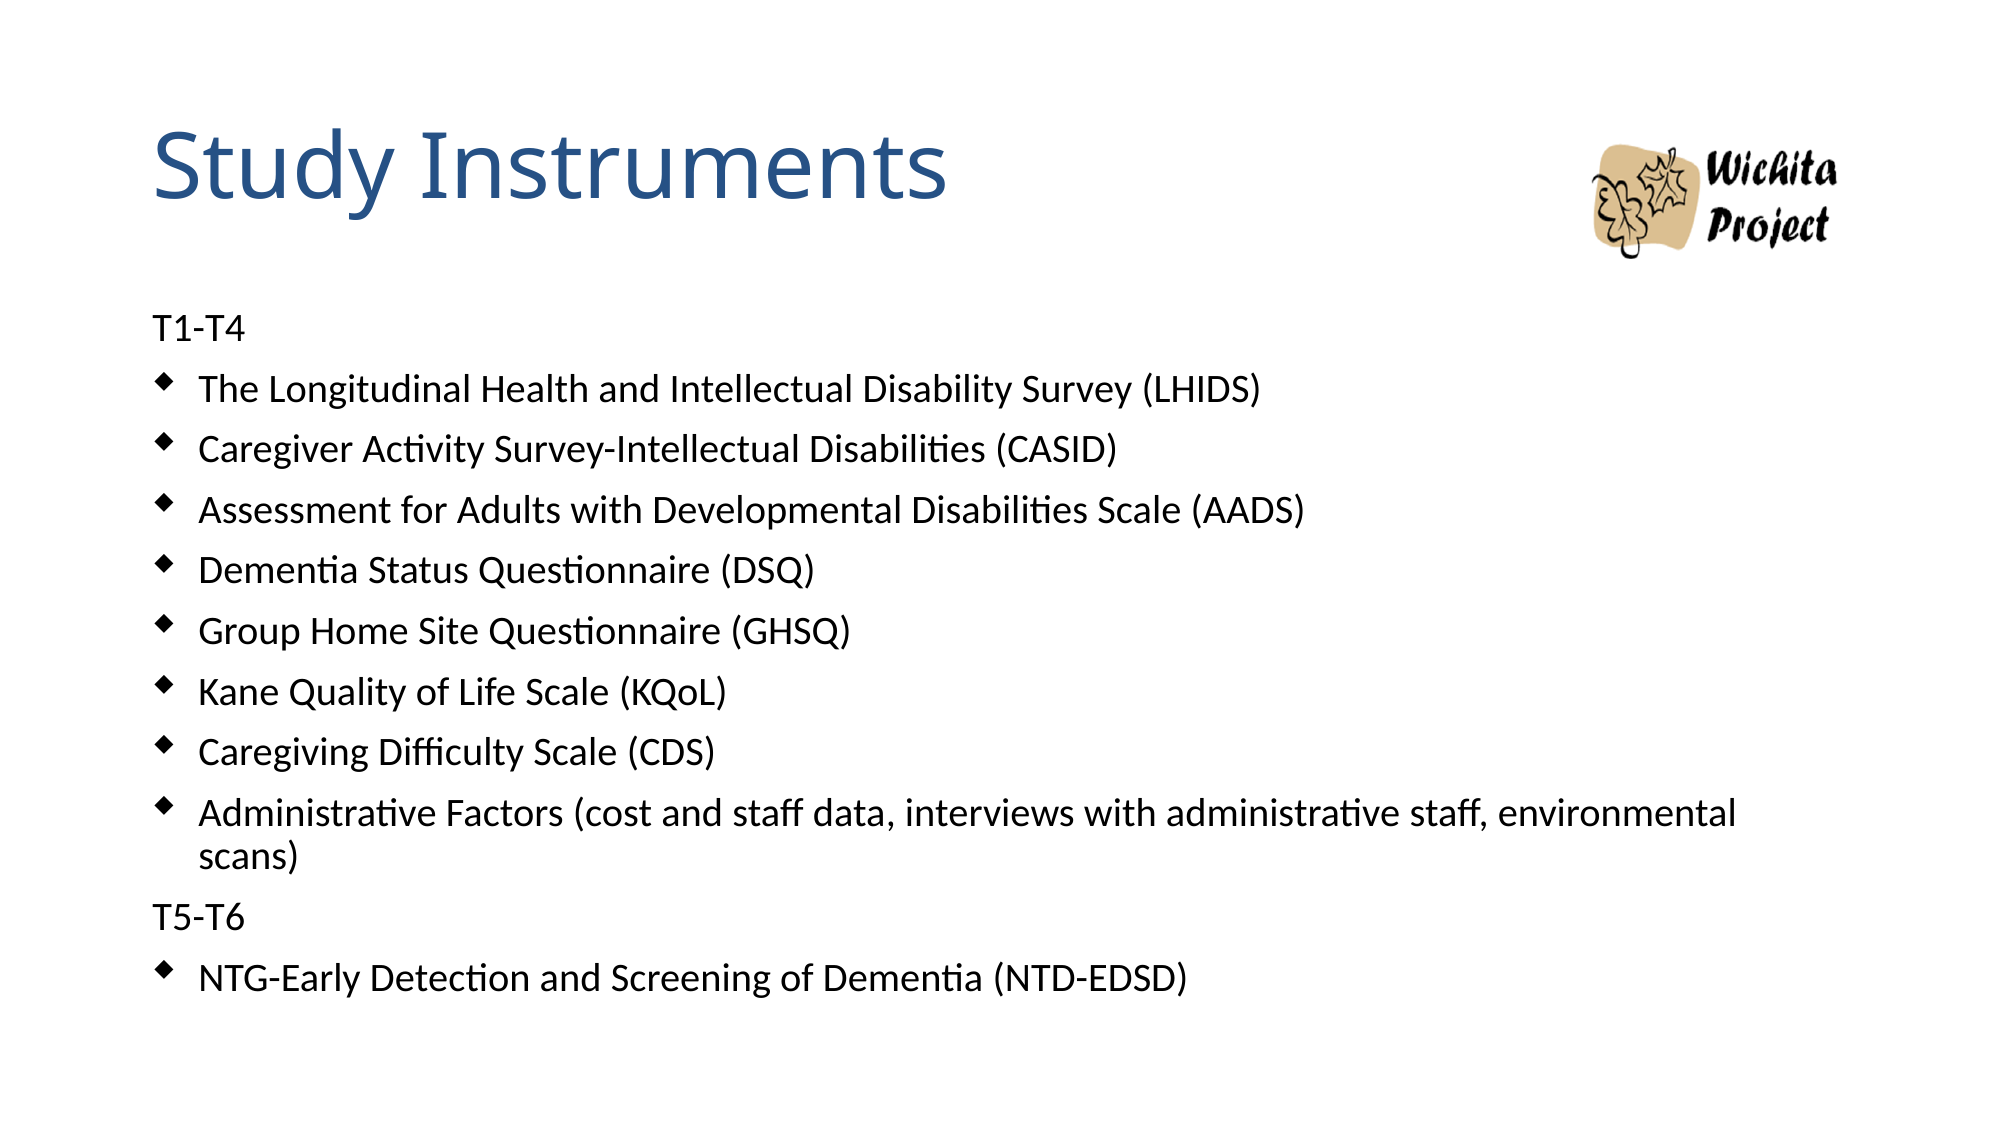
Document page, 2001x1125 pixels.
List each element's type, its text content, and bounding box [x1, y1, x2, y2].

picture [1563, 128, 1863, 266]
list T1-T4 The Longitudinal Health and Intellectual Disability Survey (LHIDS) Caregiver Activity Survey-Intellectual Disabilities (CASID) Assessment for Adults with Developmental Disabilities Scale (AADS) Dementia Status Questionnaire (DSQ) Group Home Site Questionnaire (GHSQ) Kane Quality of Life Scale (KQoL) Caregiving Difficulty Scale (CDS) Administrative Factors (cost and staff data, interviews with administrative staff, environmental scans) T5-T6 NTG-Early Detection and Screening of Dementia (NTD-EDSD) [137, 299, 1863, 1014]
title Study Instruments [137, 59, 1863, 278]
